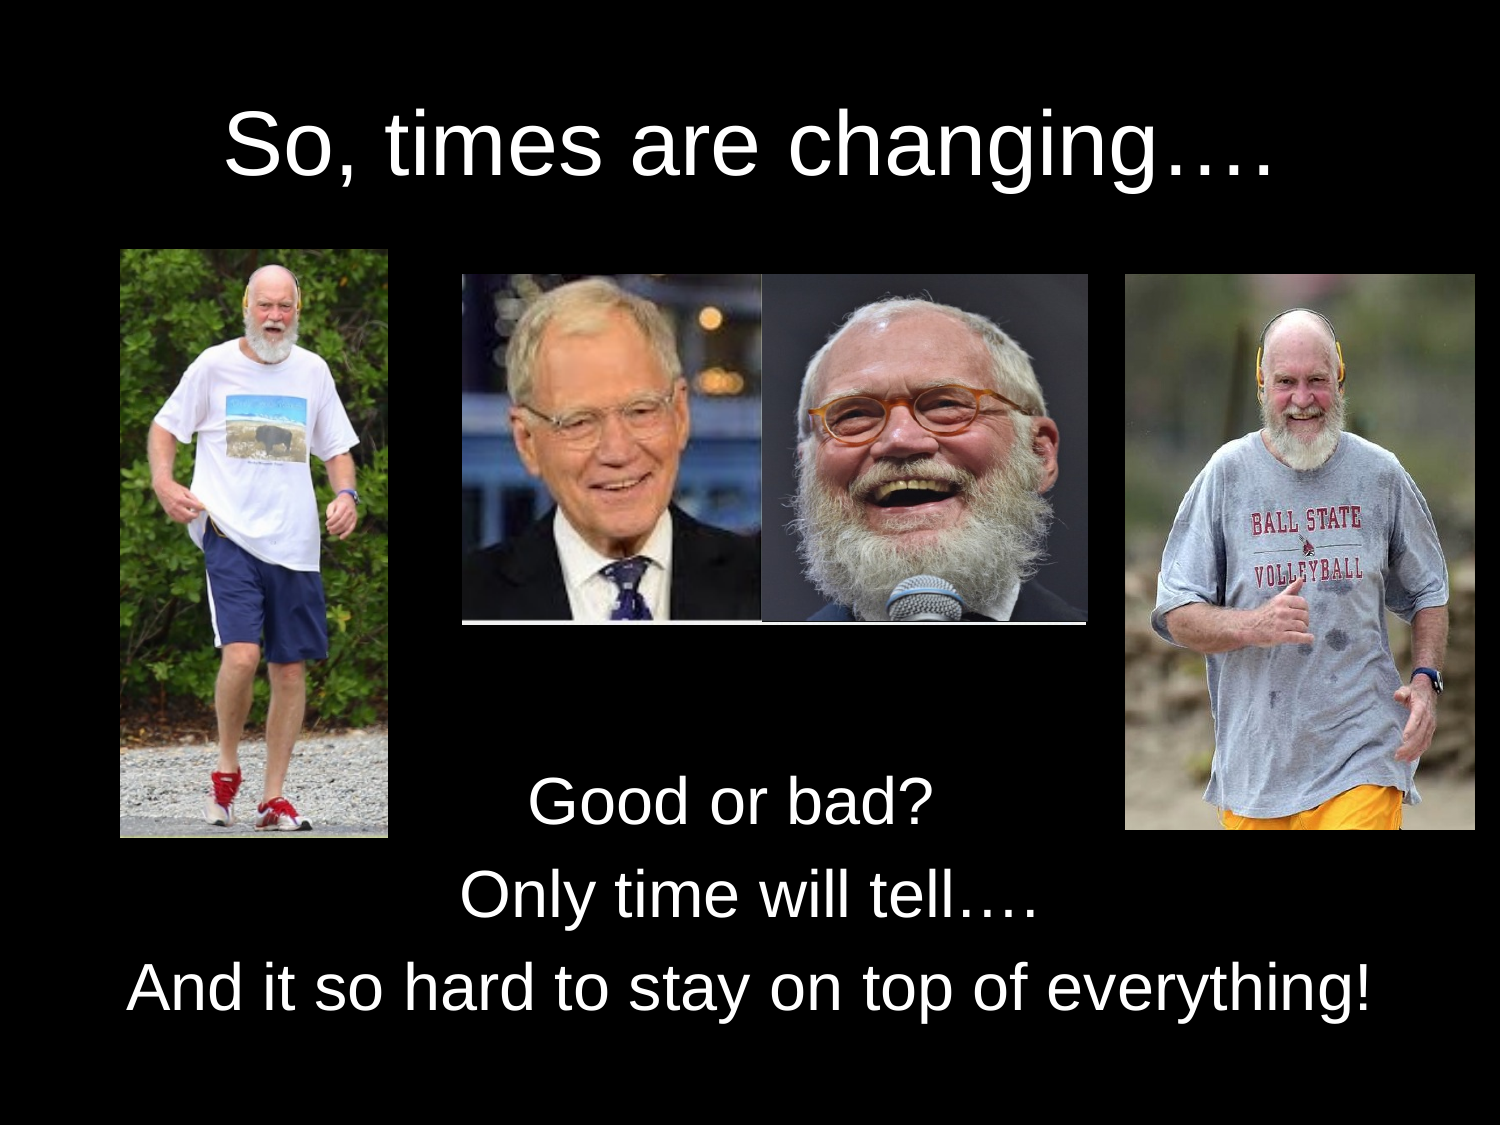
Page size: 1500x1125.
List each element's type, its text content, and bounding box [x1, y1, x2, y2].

picture [120, 249, 388, 838]
picture [1124, 274, 1476, 831]
picture [462, 274, 1088, 626]
title So, times are changing…. [75, 45, 1425, 233]
list Good or bad? Only time will tell…. And it so hard to stay on top of everything! [75, 750, 1425, 1000]
